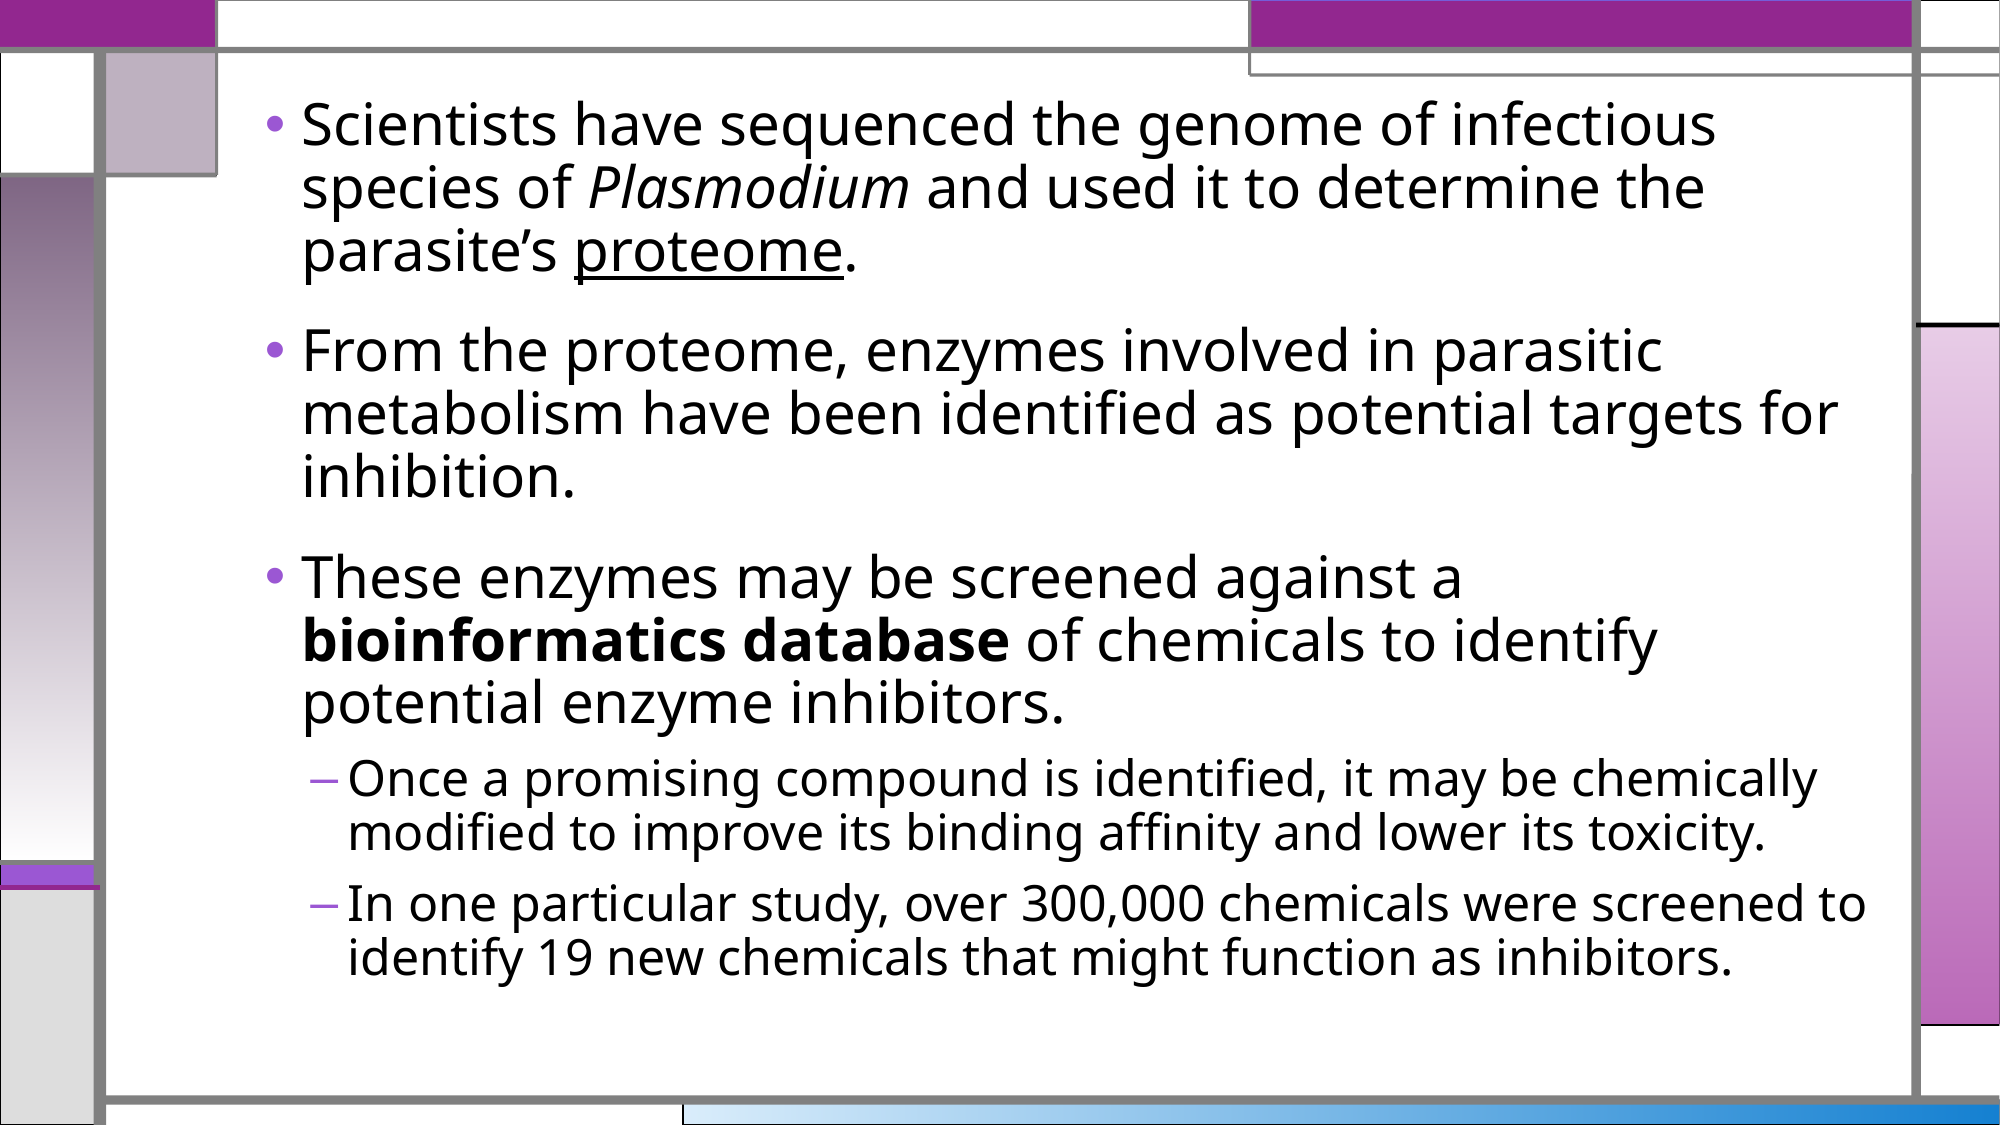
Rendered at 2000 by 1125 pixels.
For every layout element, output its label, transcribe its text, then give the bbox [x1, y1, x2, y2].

list Scientists have sequenced the genome of infectious species of Plasmodium and used it to determine the parasite’s proteome. From the proteome, enzymes involved in parasitic metabolism have been identified as potential targets for inhibition. These enzymes may be screened against a bioinformatics database of chemicals to identify potential enzyme inhibitors. Once a promising compound is identified, it may be chemically modified to improve its binding affinity and lower its toxicity. In one particular study, over 300,000 chemicals were screened to identify 19 new chemicals that might function as inhibitors. [249, 87, 1900, 775]
